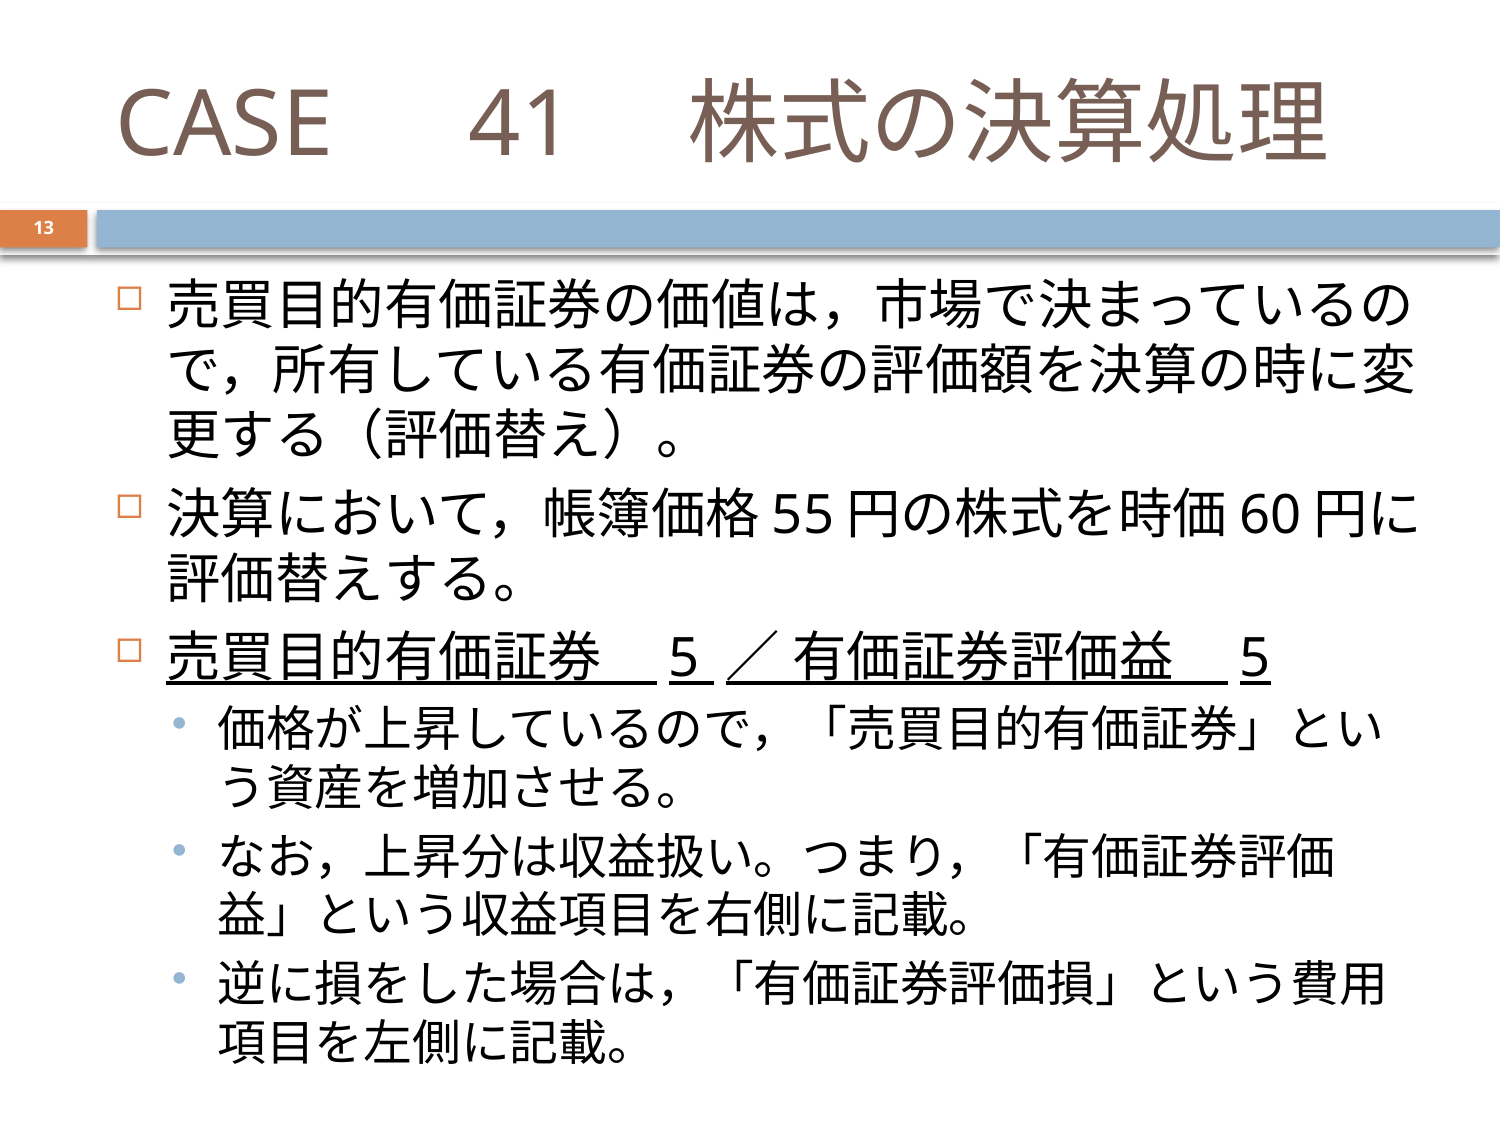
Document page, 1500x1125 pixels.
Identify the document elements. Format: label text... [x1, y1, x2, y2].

slide_number 13 [0, 208, 88, 249]
list 売買目的有価証券の価値は，市場で決まっているので，所有している有価証券の評価額を決算の時に変更する（評価替え）。 決算において，帳簿価格55円の株式を時価60円に評価替えする。 売買目的有価証券 5 ／ 有価証券評価益 5 価格が上昇しているので，「売買目的有価証券」という資産を増加させる。 なお，上昇分は収益扱い。つまり，「有価証券評価益」という収益項目を右側に記載。 逆に損をした場合は，「有価証券評価損」という費用項目を左側に記載。 [100, 262, 1438, 1083]
title CASE 41 株式の決算処理 [100, 37, 1438, 200]
